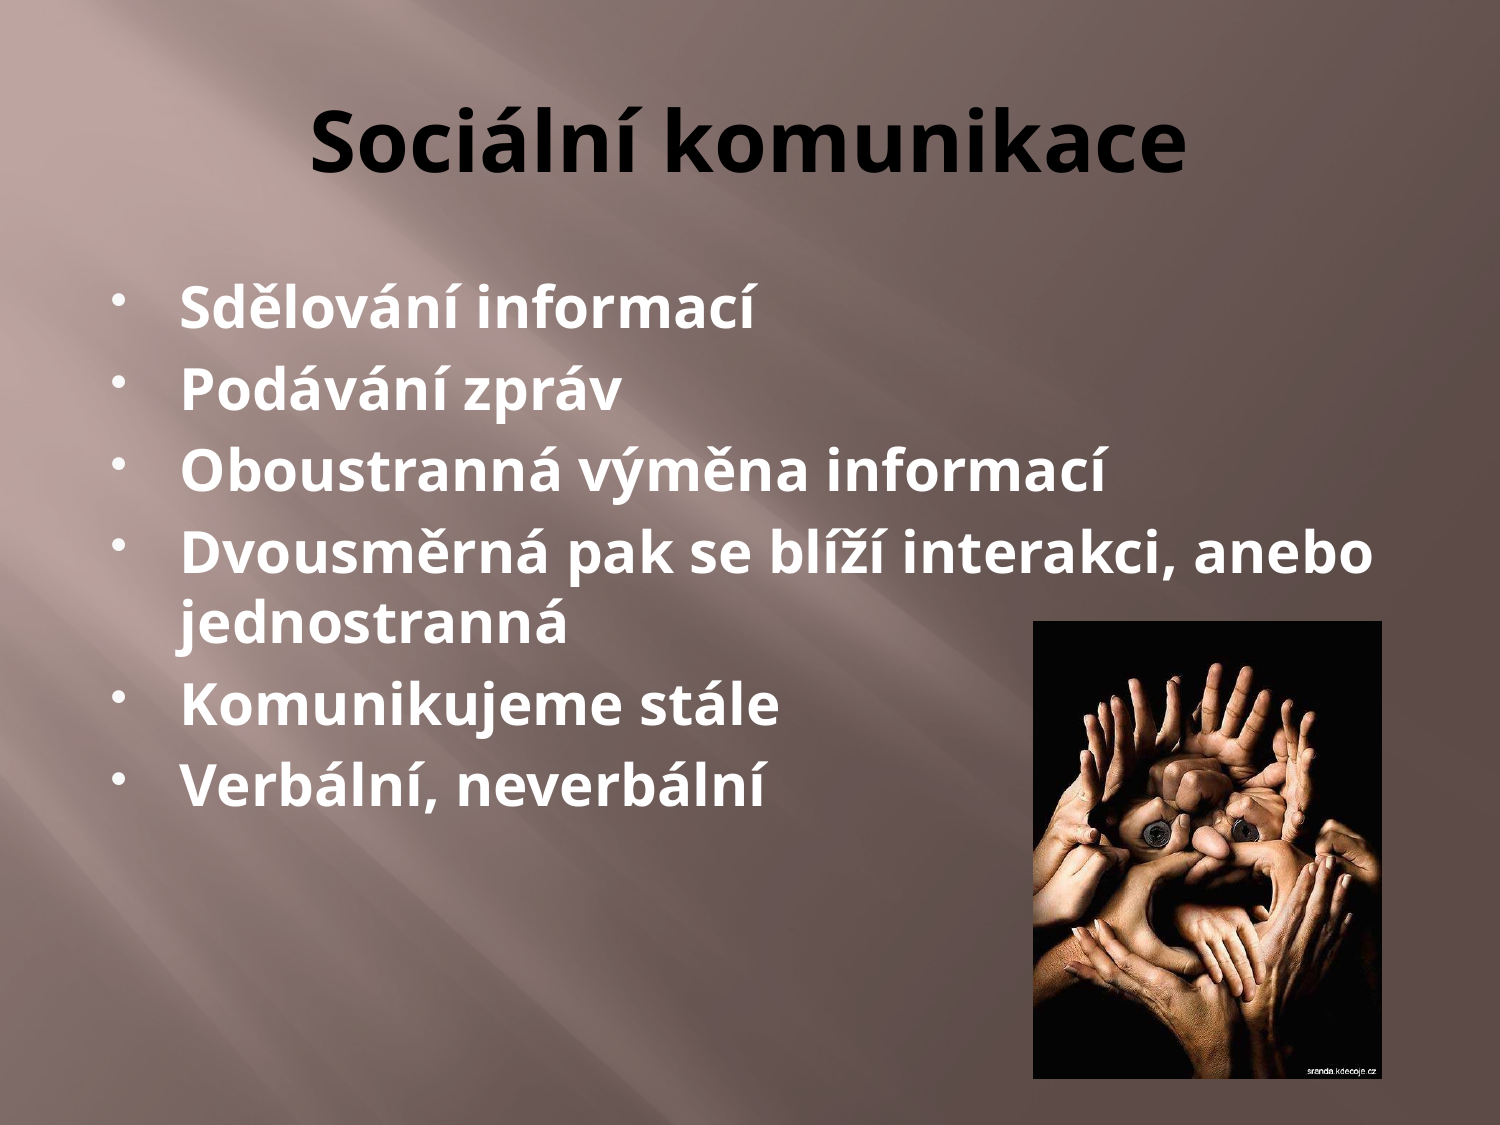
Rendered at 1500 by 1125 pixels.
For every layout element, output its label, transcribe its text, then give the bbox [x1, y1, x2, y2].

picture [1033, 621, 1382, 1080]
list Sdělování informací Podávání zpráv Oboustranná výměna informací Dvousměrná pak se blíží interakci, anebo jednostranná Komunikujeme stále Verbální, neverbální [74, 262, 1426, 1036]
title Sociální komunikace [75, 45, 1425, 233]
